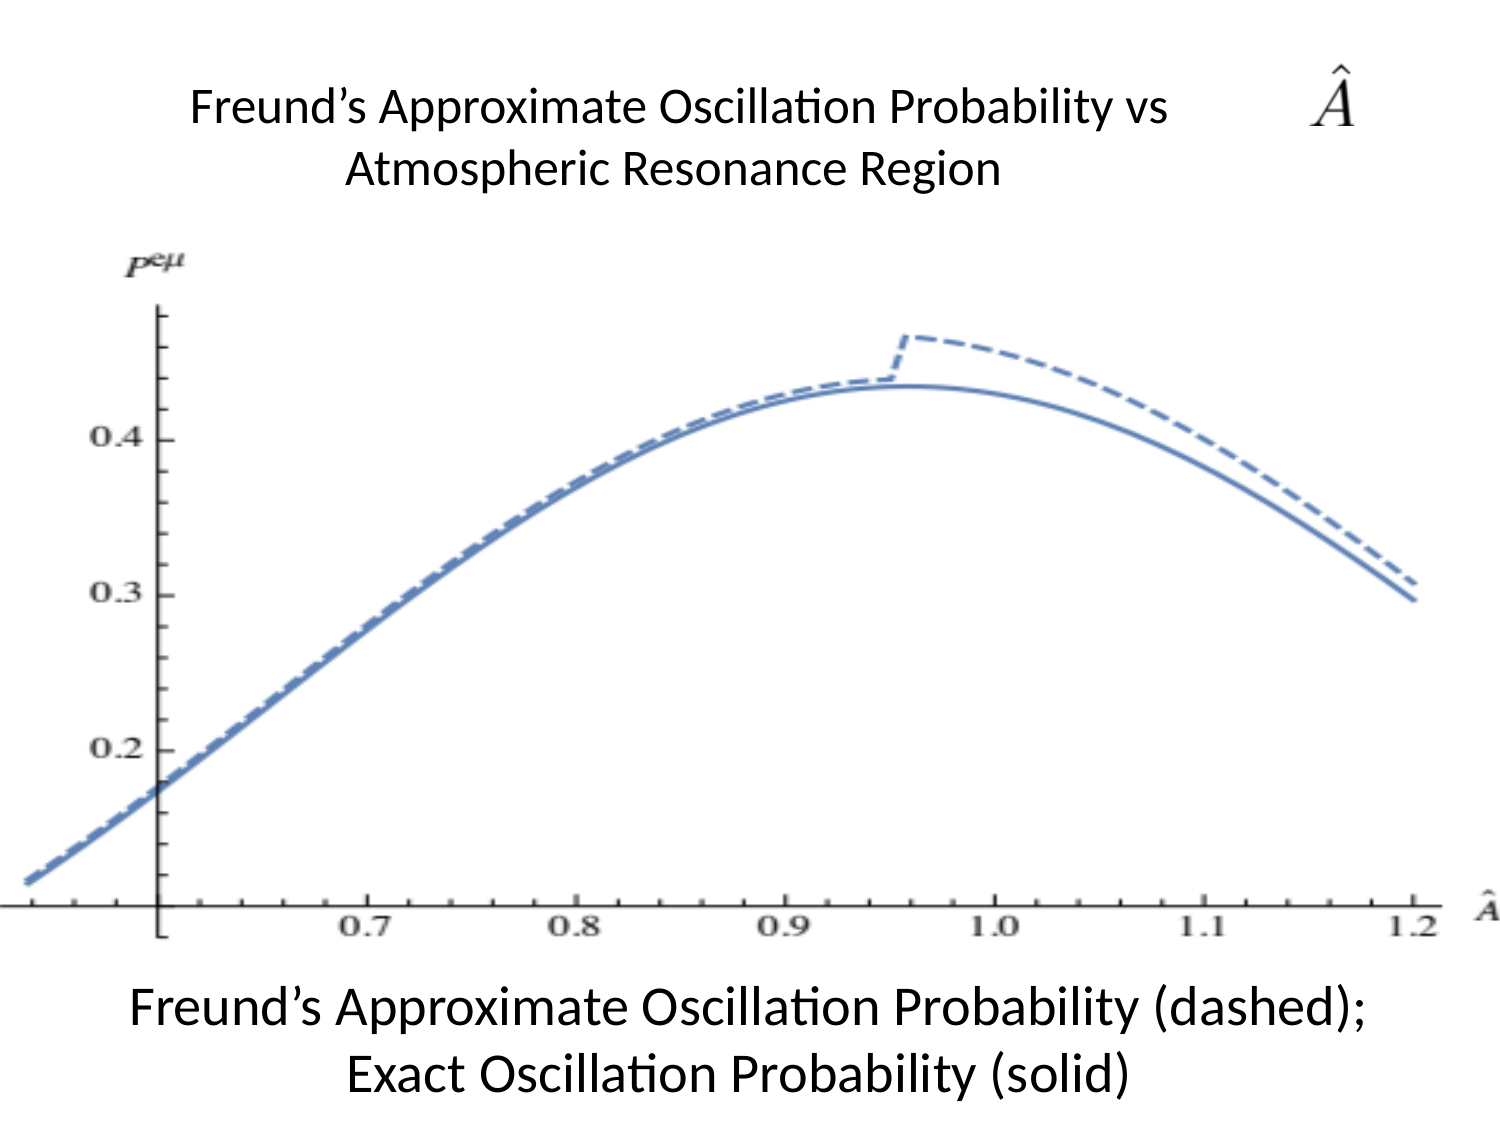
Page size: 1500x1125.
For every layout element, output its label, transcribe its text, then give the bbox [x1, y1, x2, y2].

title Freund’s Approximate Oscillation Probability vs Atmospheric Resonance Region [0, 64, 1439, 204]
chart [73, 948, 1426, 1091]
text_box [0, 104, 1381, 155]
text_box Freund’s Approximate Oscillation Probability (dashed); Exact Oscillation Probability (solid) [0, 961, 1500, 1112]
picture [0, 249, 1500, 948]
picture [1308, 62, 1355, 126]
